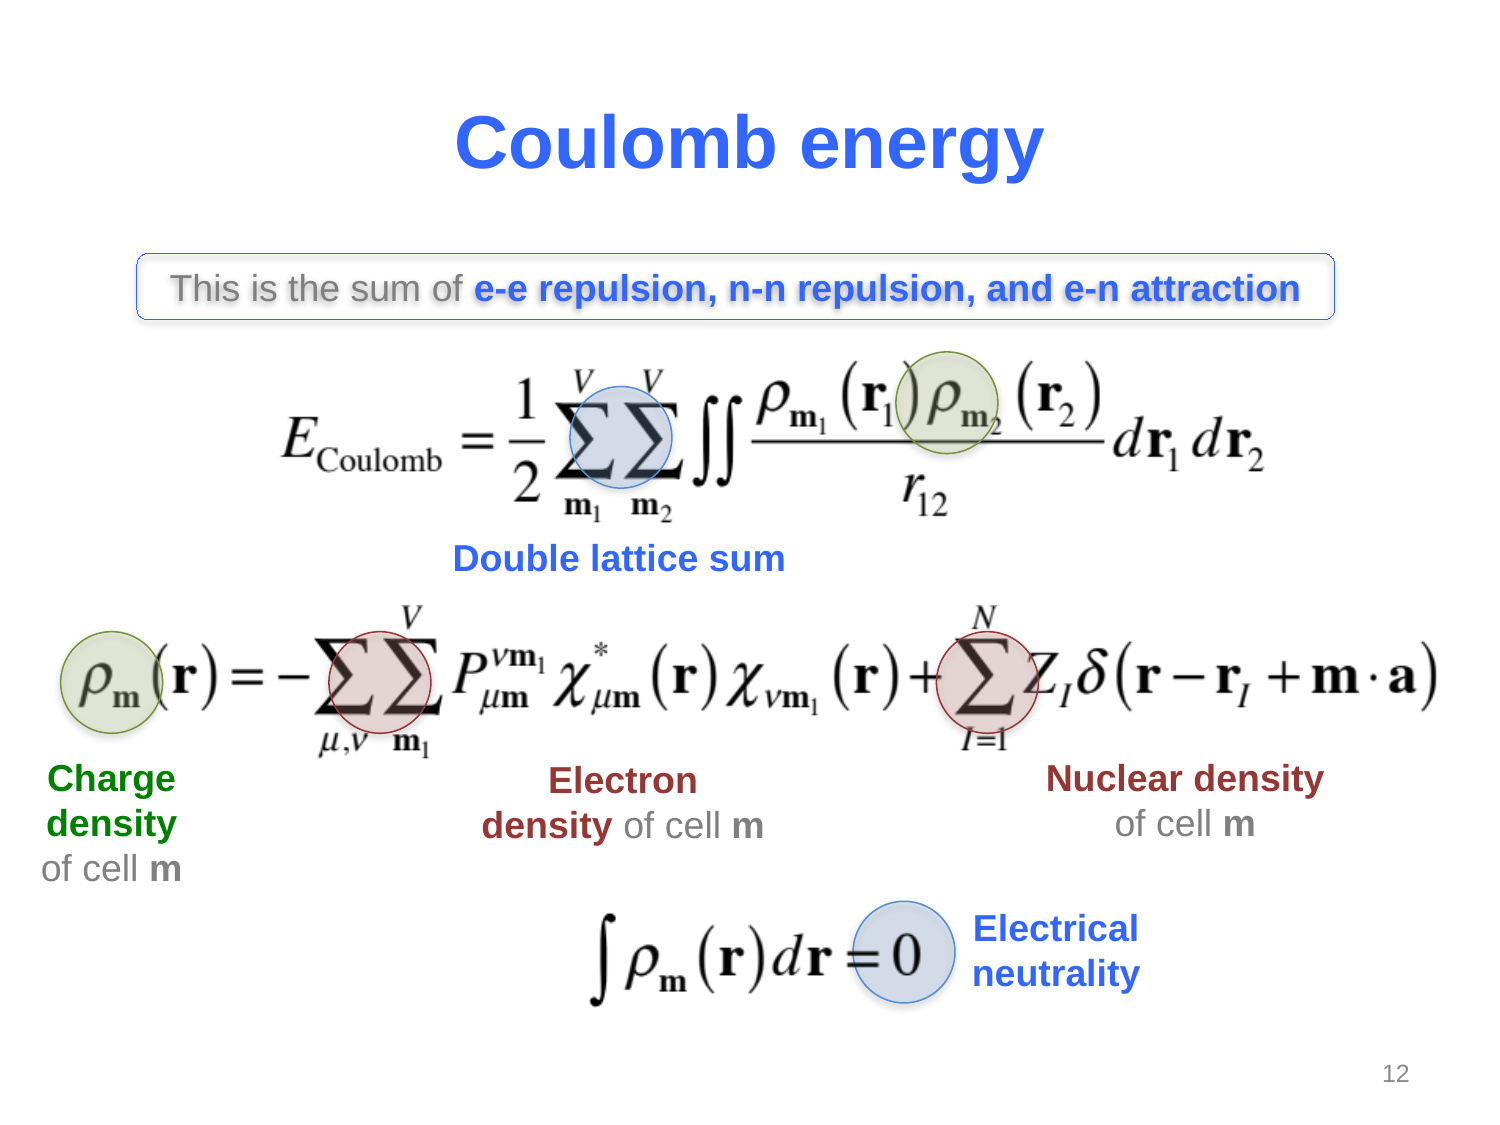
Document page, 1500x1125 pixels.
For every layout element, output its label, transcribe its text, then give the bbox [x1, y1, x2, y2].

text_box Nuclear density of cell m [1024, 769, 1346, 851]
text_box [74, 599, 1438, 763]
text_box This is the sum of e-e repulsion, n-n repulsion, and e-n attraction [136, 253, 1335, 320]
text_box Electrical neutrality [895, 896, 1217, 1002]
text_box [276, 355, 1272, 527]
text_box [877, 901, 895, 908]
text_box [59, 653, 69, 712]
text_box Charge density of cell m [24, 746, 199, 897]
slide_number 12 [1074, 1042, 1425, 1103]
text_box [586, 909, 925, 1011]
title Coulomb energy [75, 45, 1425, 233]
text_box Electron density of cell m [462, 769, 784, 854]
text_box Double lattice sum [416, 535, 823, 587]
